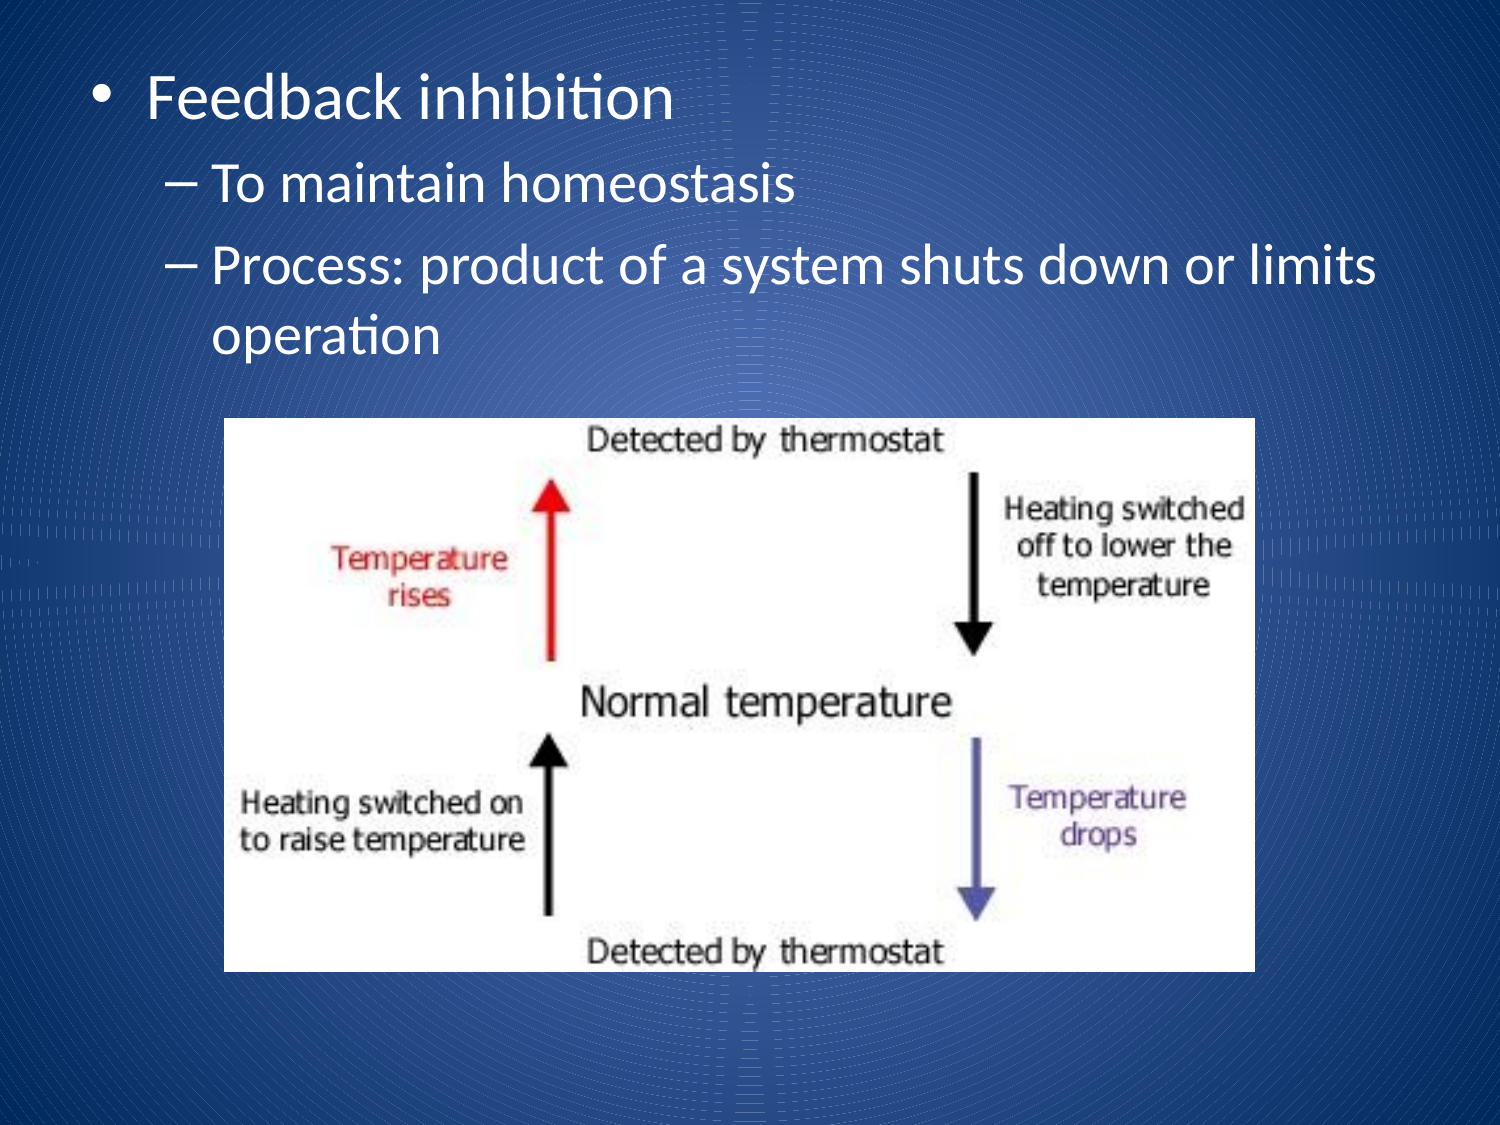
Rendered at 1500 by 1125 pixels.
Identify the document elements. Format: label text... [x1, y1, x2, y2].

list Feedback inhibition To maintain homeostasis Process: product of a system shuts down or limits operation [75, 45, 1425, 1005]
picture [224, 417, 1256, 972]
